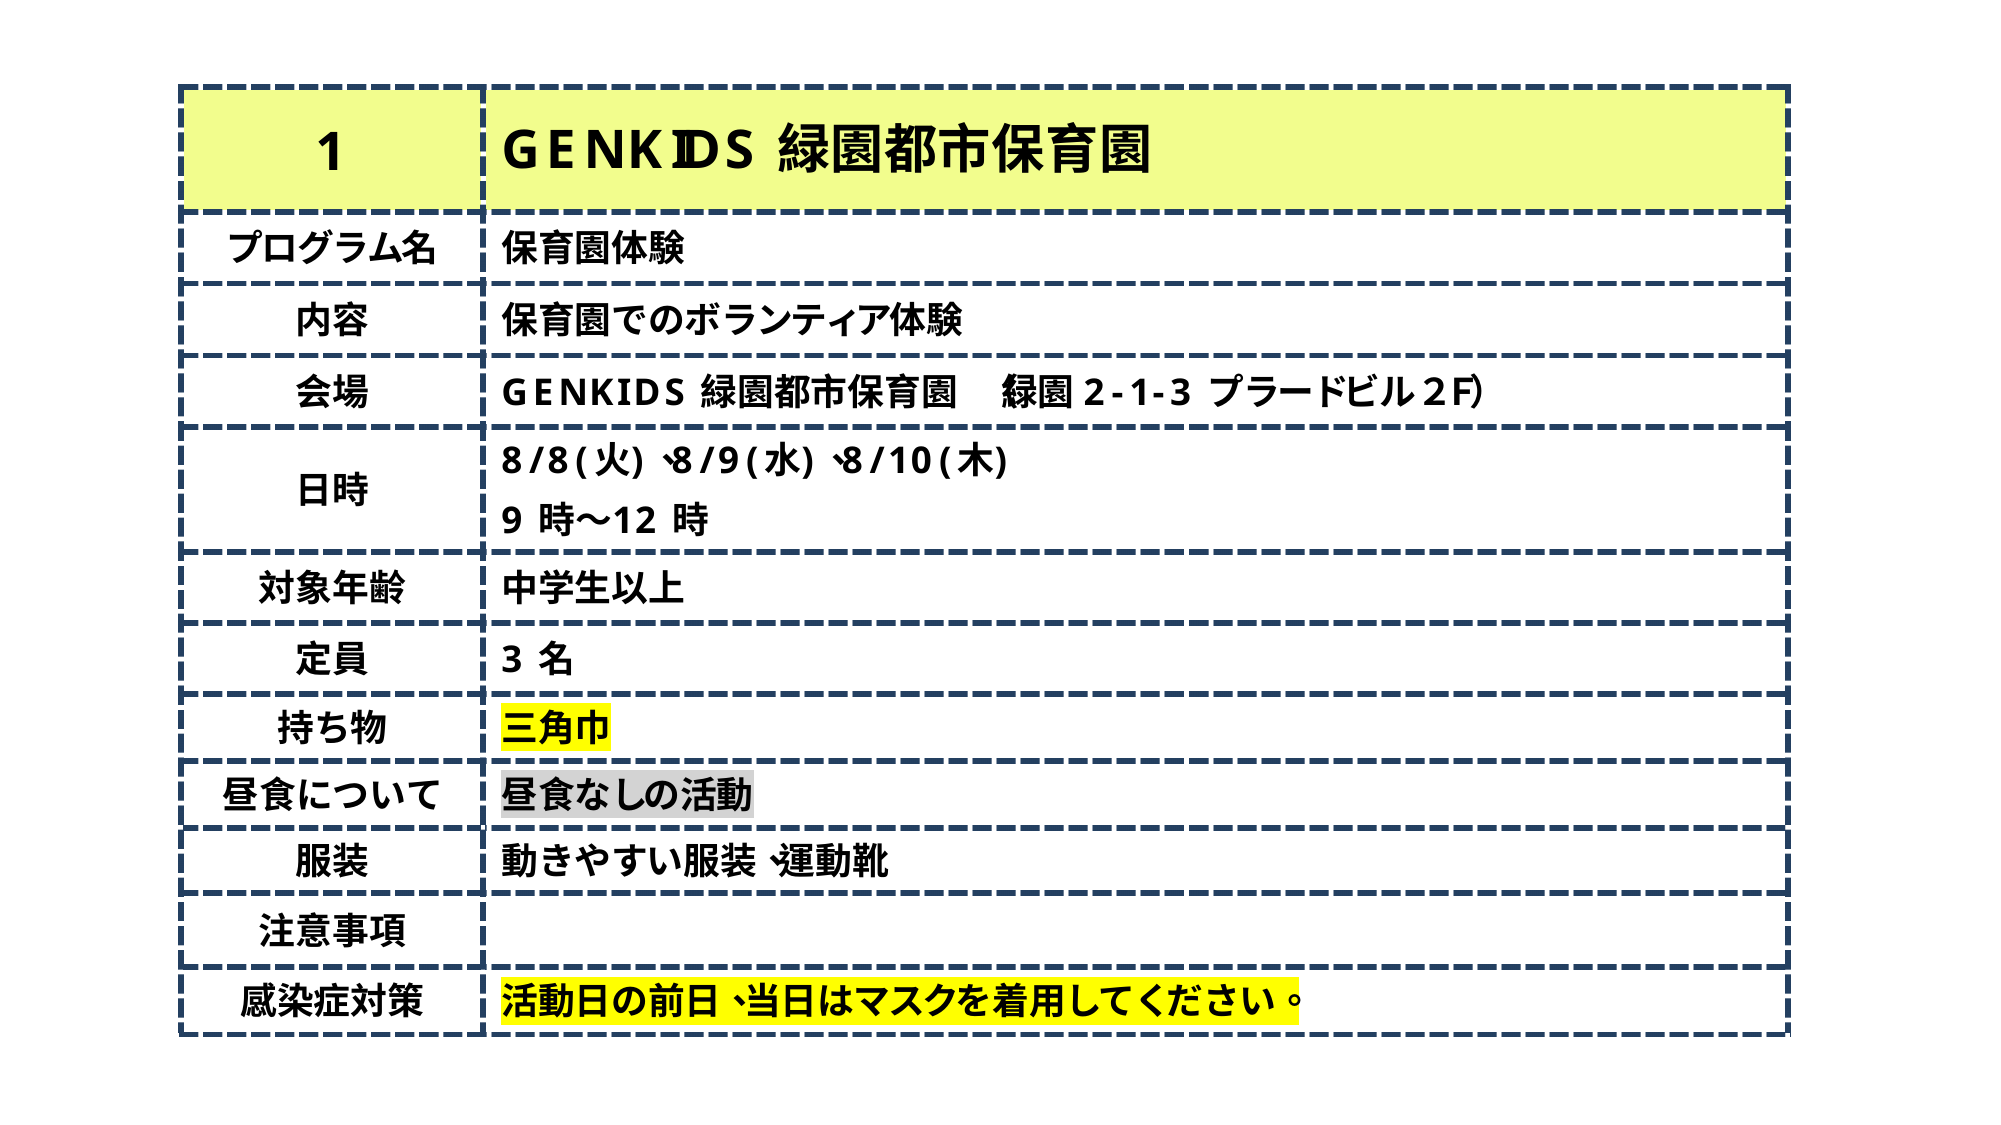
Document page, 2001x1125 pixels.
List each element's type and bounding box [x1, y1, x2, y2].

text_box [154, 84, 2000, 1041]
